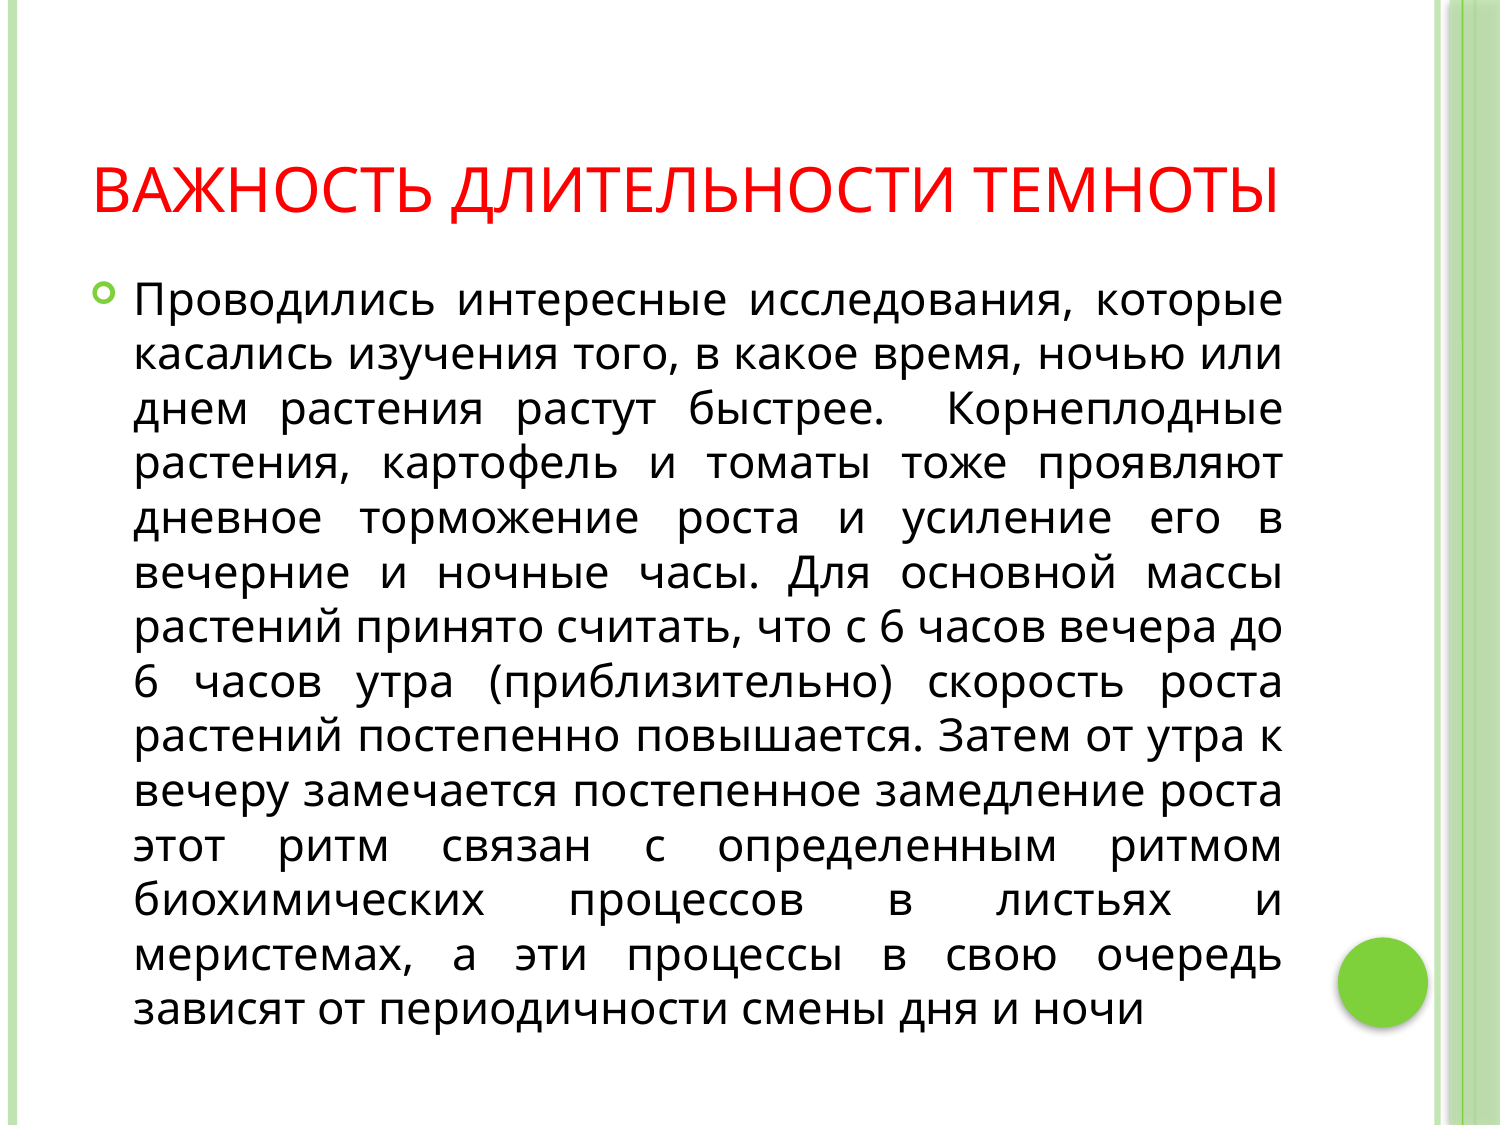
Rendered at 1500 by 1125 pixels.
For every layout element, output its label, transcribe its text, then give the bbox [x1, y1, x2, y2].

list Проводились интересные исследования, которые касались изучения того, в какое время, ночью или днем растения растут быстрее. Корнеплодные растения, картофель и томаты тоже проявляют дневное торможение роста и усиление его в вечерние и ночные часы. Для основной массы растений принято считать, что с 6 часов вечера до 6 часов утра (приблизительно) скорость роста растений постепенно повышается. Затем от утра к вечеру замечается постепенное замедление роста этот ритм связан с определенным ритмом биохимических процессов в листьях и меристемах, а эти процессы в свою очередь зависят от периодичности смены дня и ночи [75, 262, 1300, 1062]
title Важность длительности темноты [75, 45, 1300, 233]
